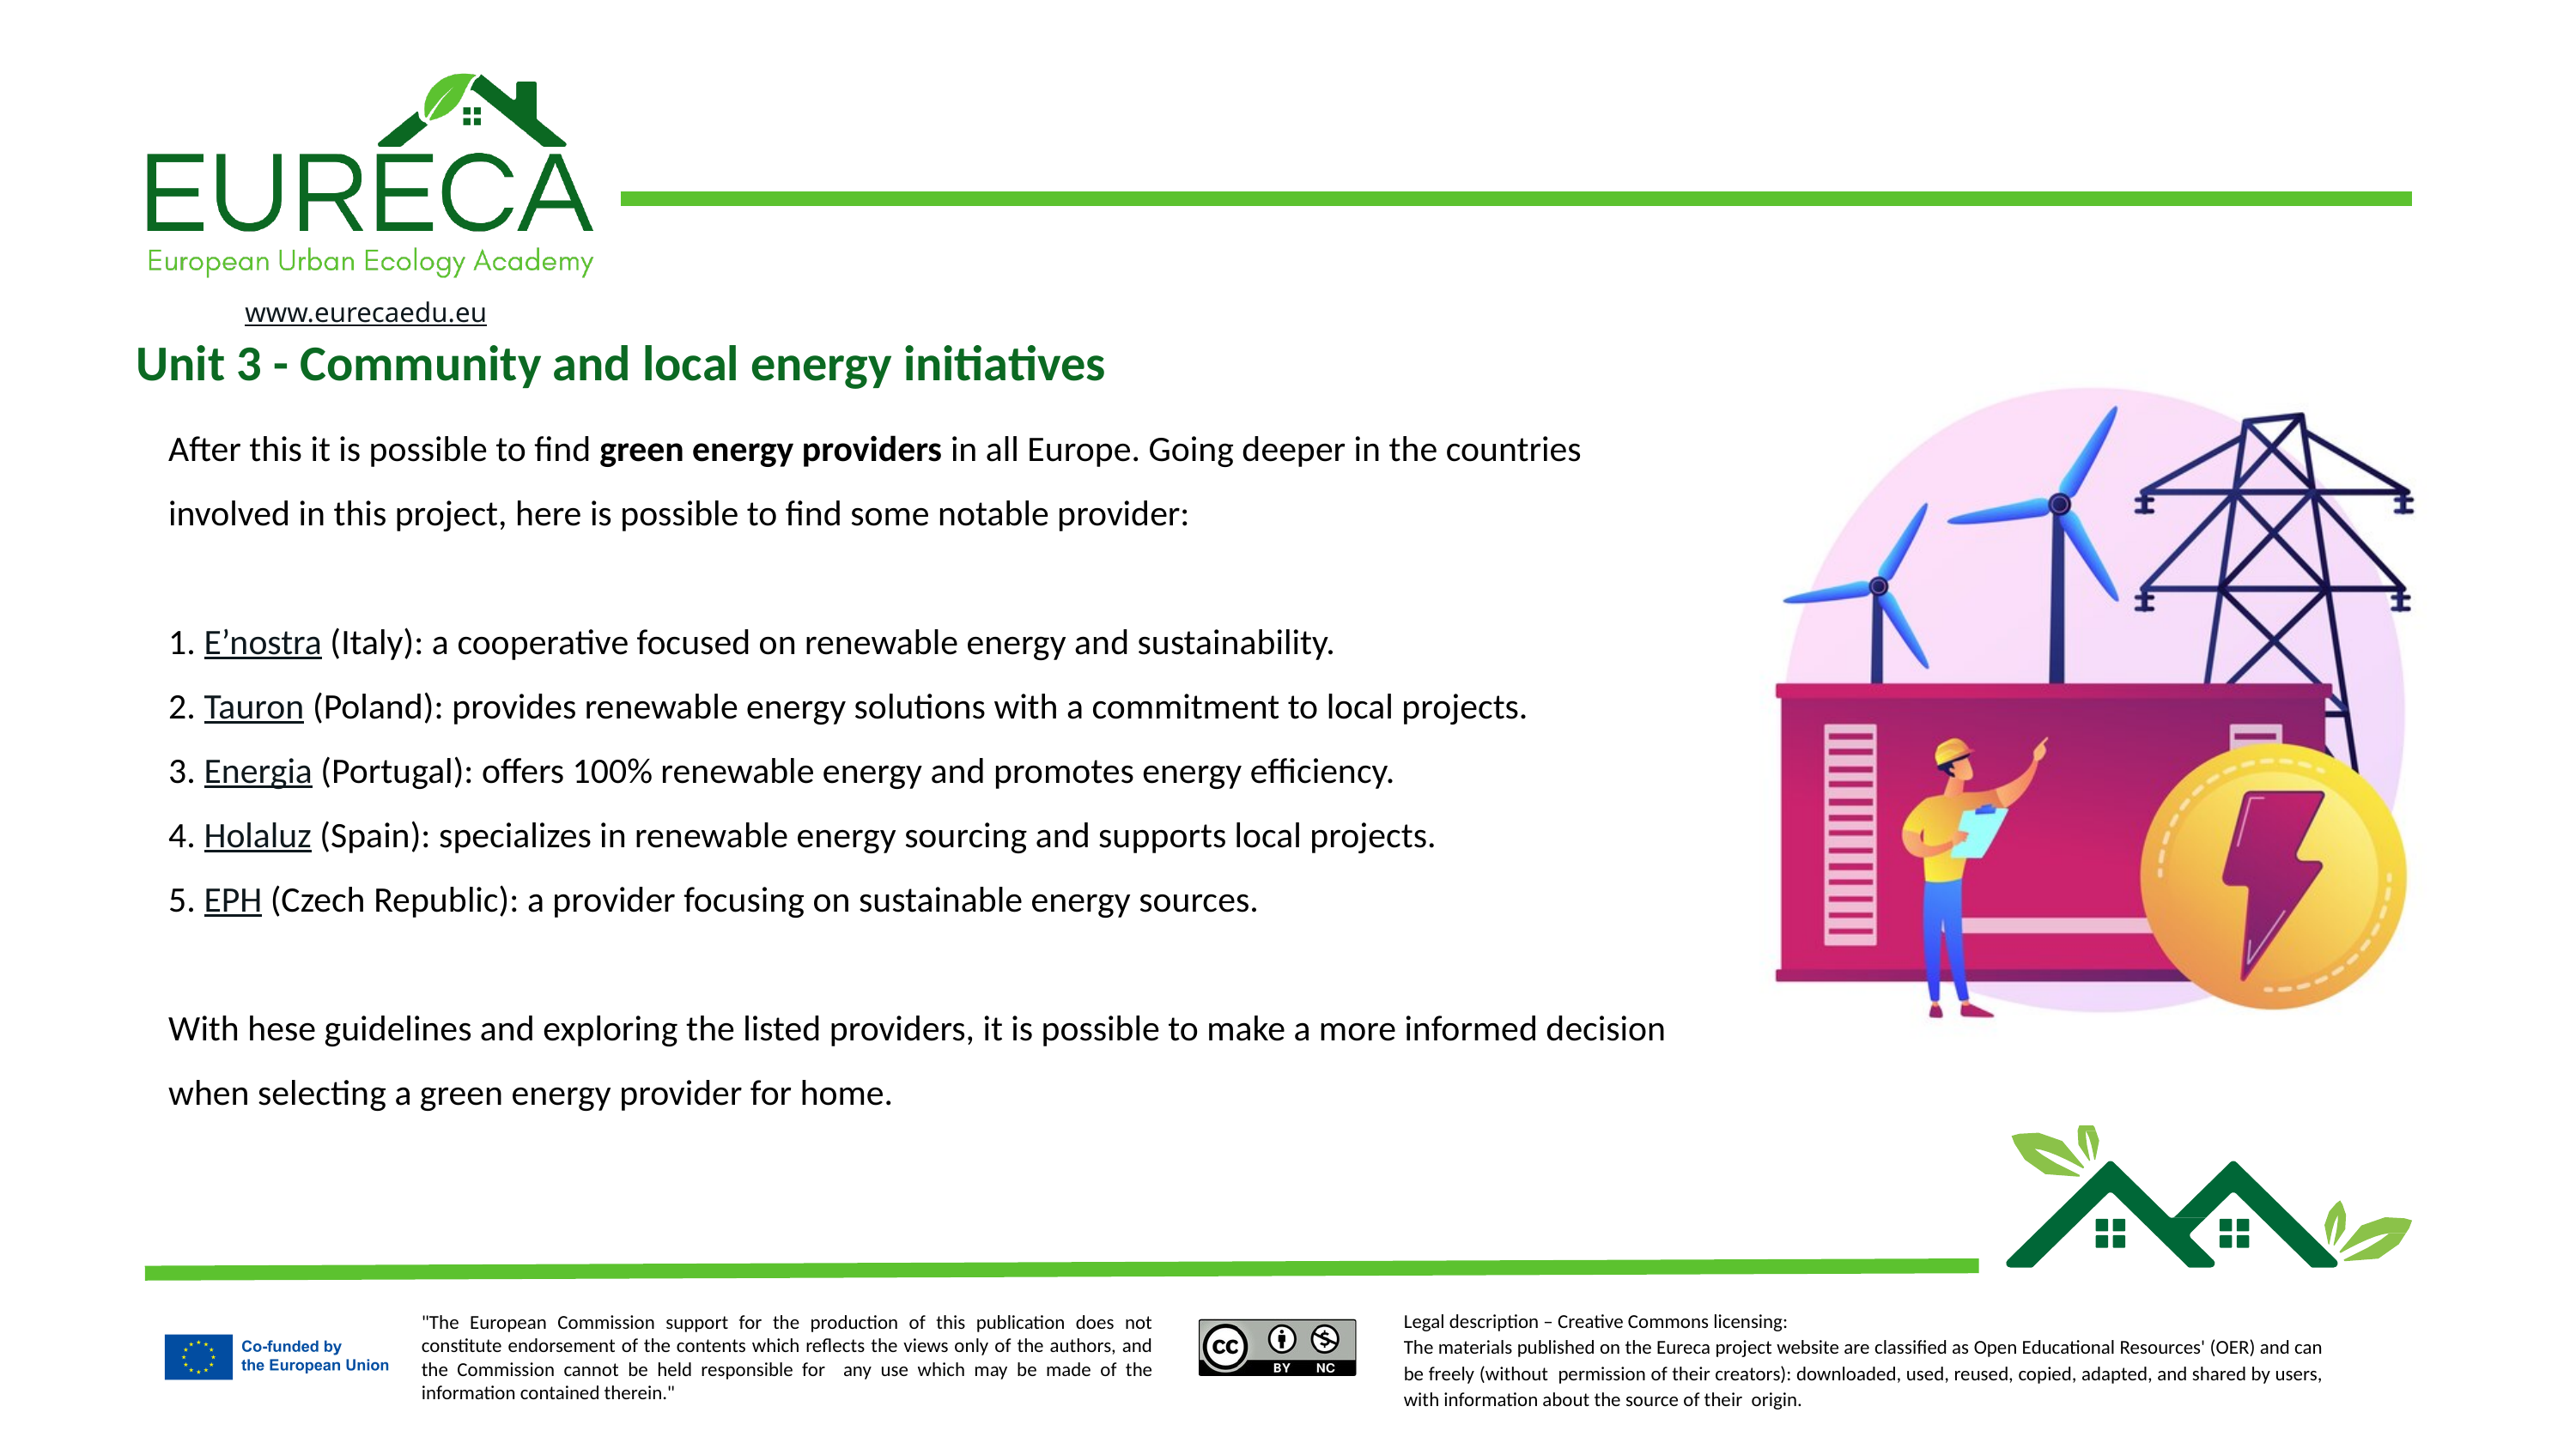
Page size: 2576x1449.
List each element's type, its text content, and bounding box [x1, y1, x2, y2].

text_box Unit 3 - Community and local energy initiatives [123, 324, 1670, 397]
picture [161, 1331, 395, 1383]
text_box After this it is possible to find green energy providers in all Europe. Going deeper in the countries involved in this project, here is possible to find some notable provider: 1. E’nostra (Italy): a cooperative focused on renewable energy and sustainability. 2. Tauron (Poland): provides renewable energy solutions with a commitment to local projects. 3. Energia (Portugal): offers 100% renewable energy and promotes energy efficiency. 4. Holaluz (Spain): specializes in renewable energy sourcing and supports local projects. 5. EPH (Czech Republic): a provider focusing on sustainable energy sources. With hese guidelines and exploring the listed providers, it is possible to make a more informed decision when selecting a green energy provider for home. [123, 397, 1707, 1184]
picture [1674, 284, 2516, 1125]
picture [1199, 1319, 1357, 1376]
picture [145, 37, 636, 324]
